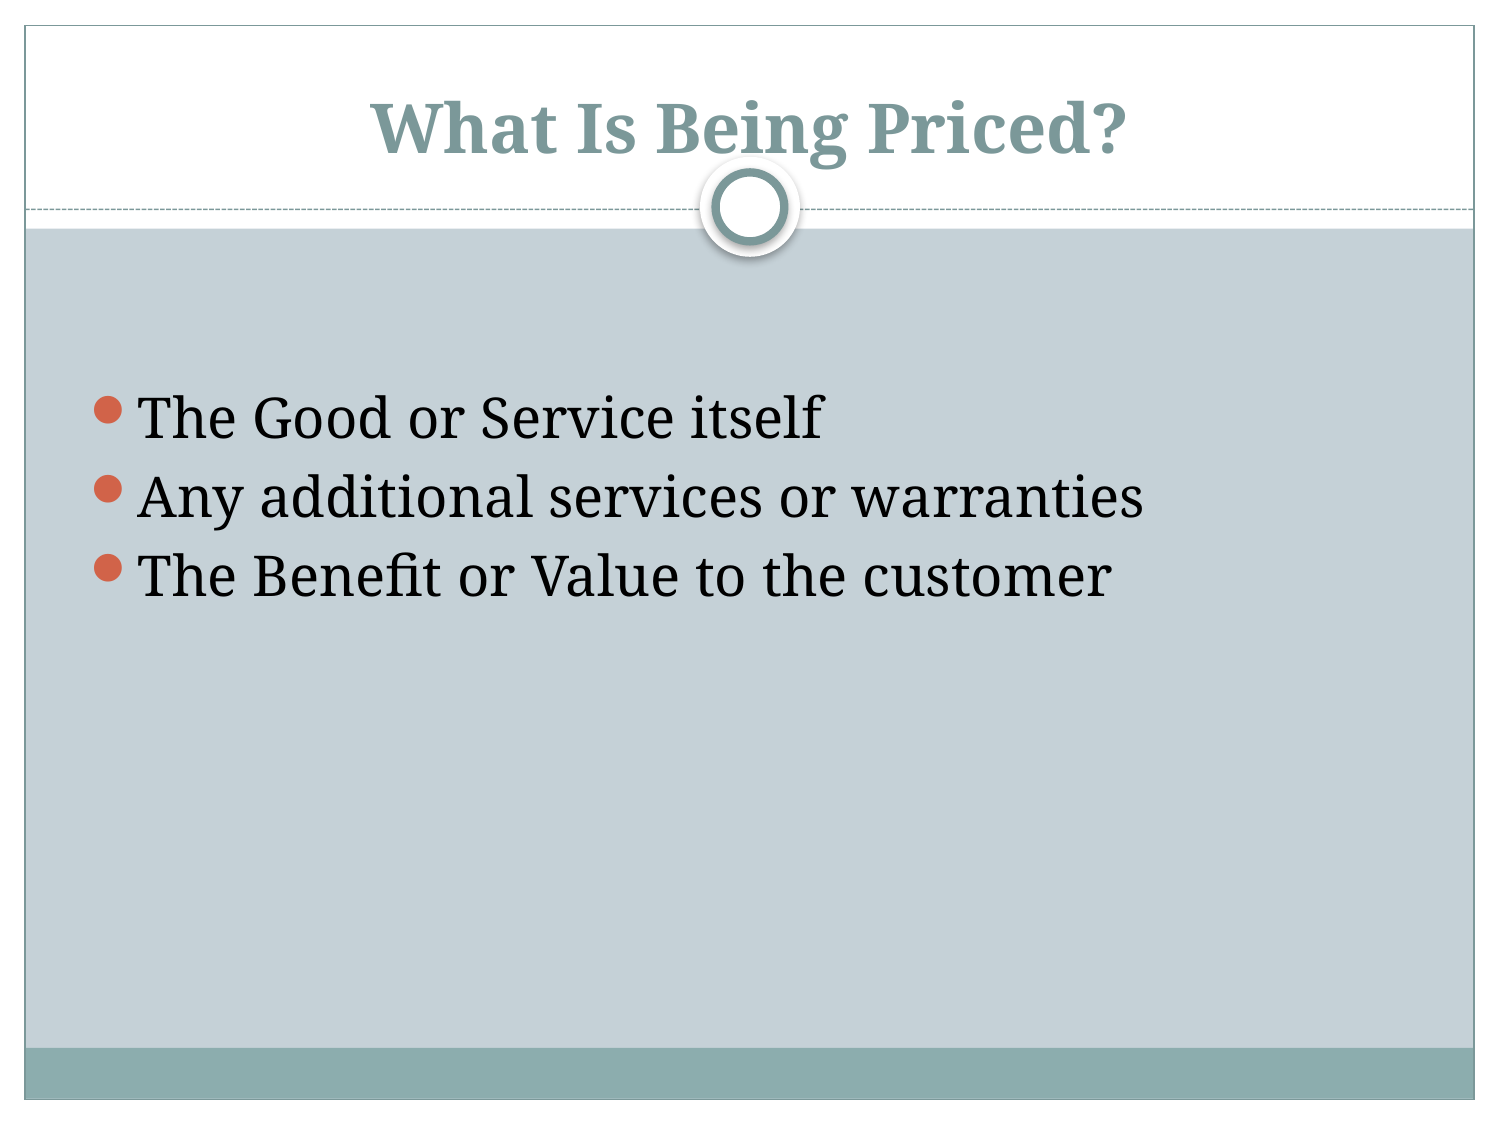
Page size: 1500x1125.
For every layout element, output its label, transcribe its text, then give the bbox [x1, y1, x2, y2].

list The Good or Service itself Any additional services or warranties The Benefit or Value to the customer [74, 374, 1426, 1006]
title What Is Being Priced? [74, 49, 1426, 176]
